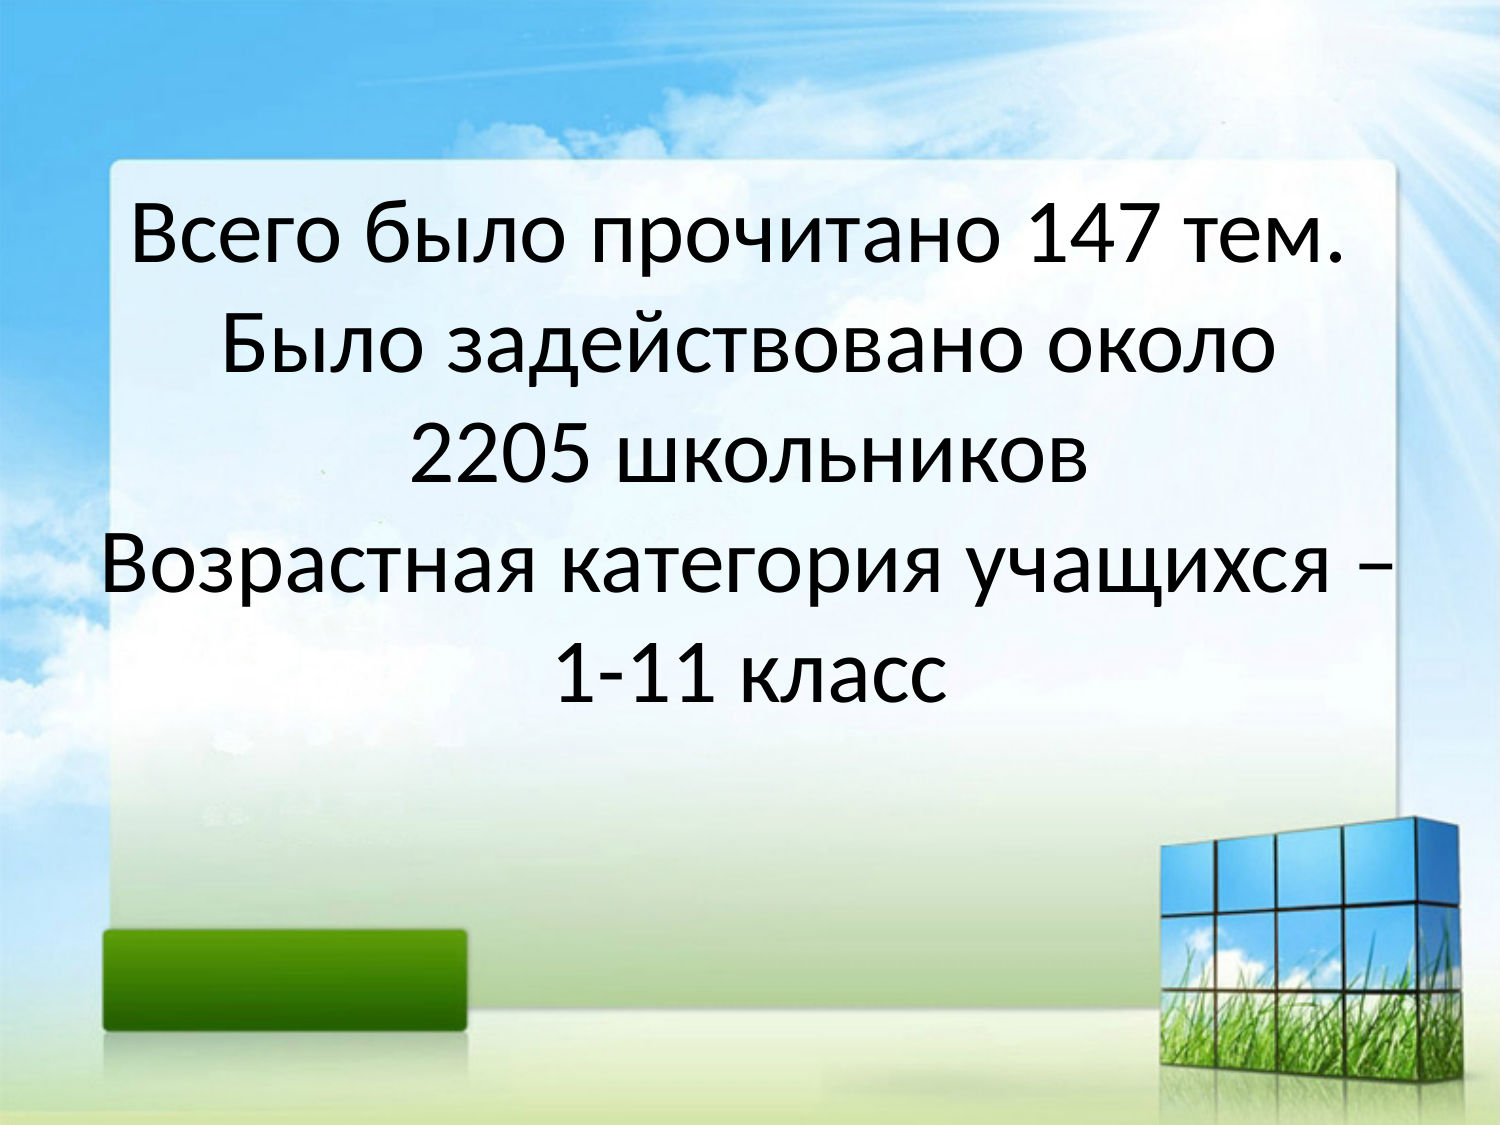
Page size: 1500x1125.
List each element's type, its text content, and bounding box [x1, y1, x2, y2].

title Всего было прочитано 147 тем. Было задействовано около 2205 школьников Возрастная категория учащихся – 1-11 класс [74, 44, 1426, 847]
picture [0, 0, 1500, 1125]
